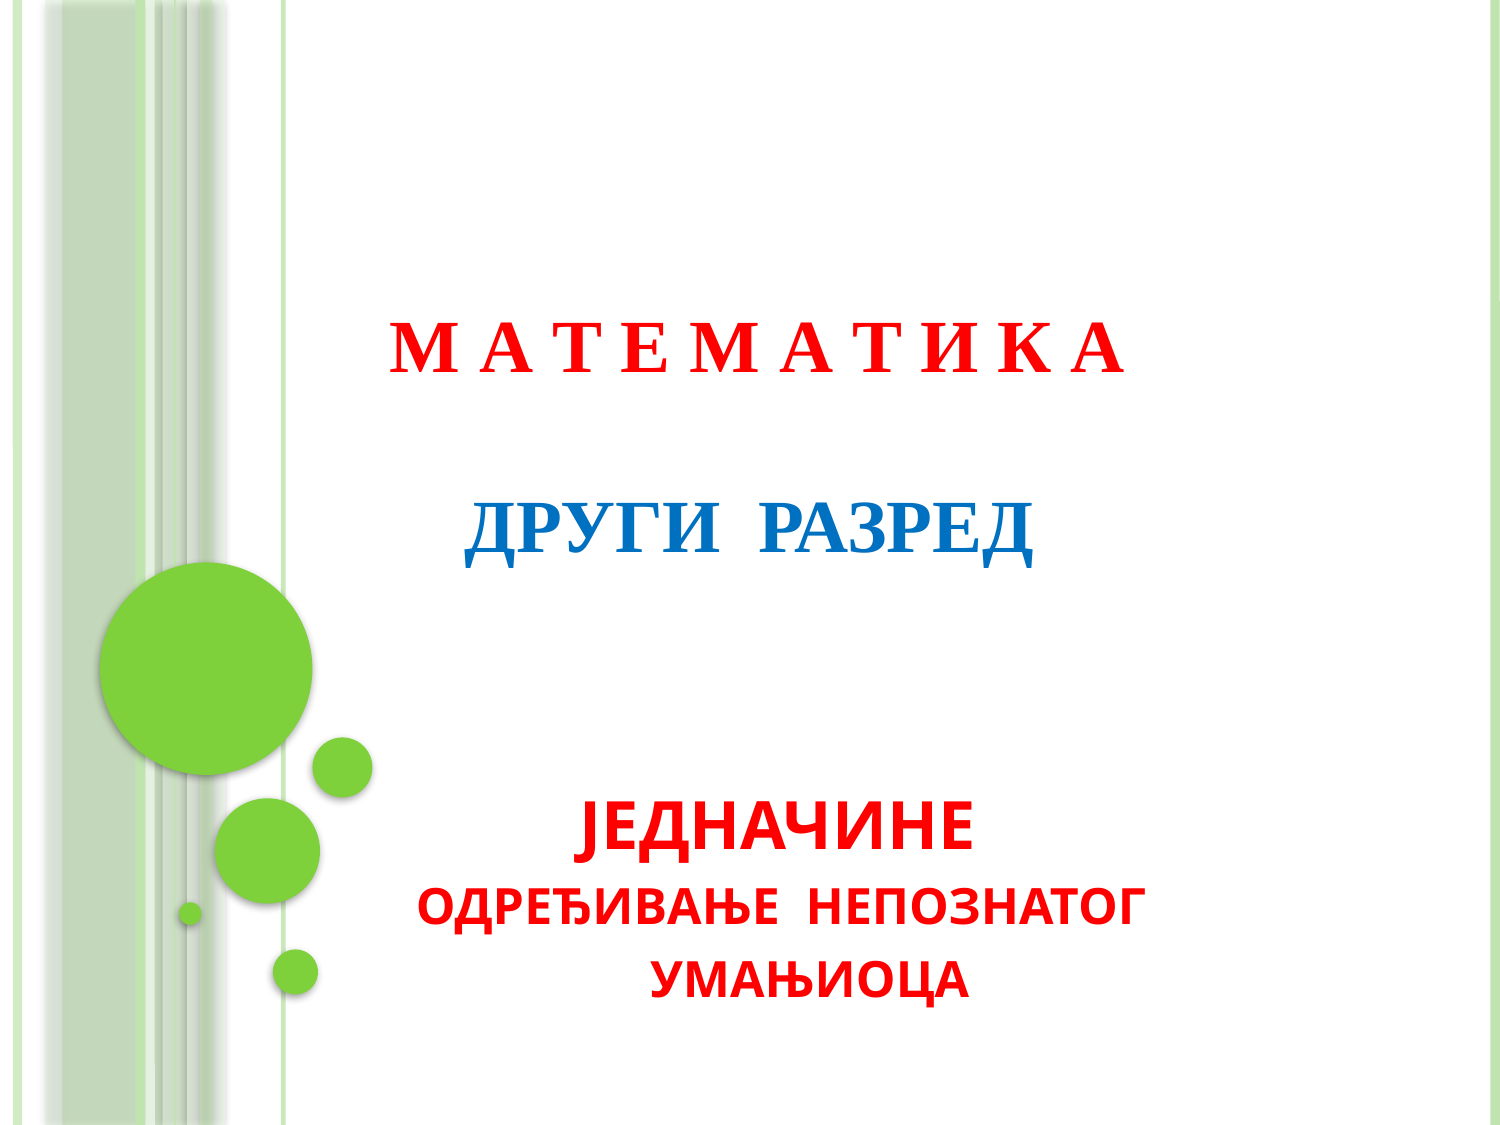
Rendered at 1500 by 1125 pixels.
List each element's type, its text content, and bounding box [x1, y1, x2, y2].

title М А Т Е М А Т И К А ДРУГИ РАЗРЕД [375, 187, 1388, 575]
subtitle ЈЕДНАЧИНЕ ОДРЕЂИВАЊЕ НЕПОЗНАТОГ УМАЊИОЦА [375, 774, 1388, 1046]
